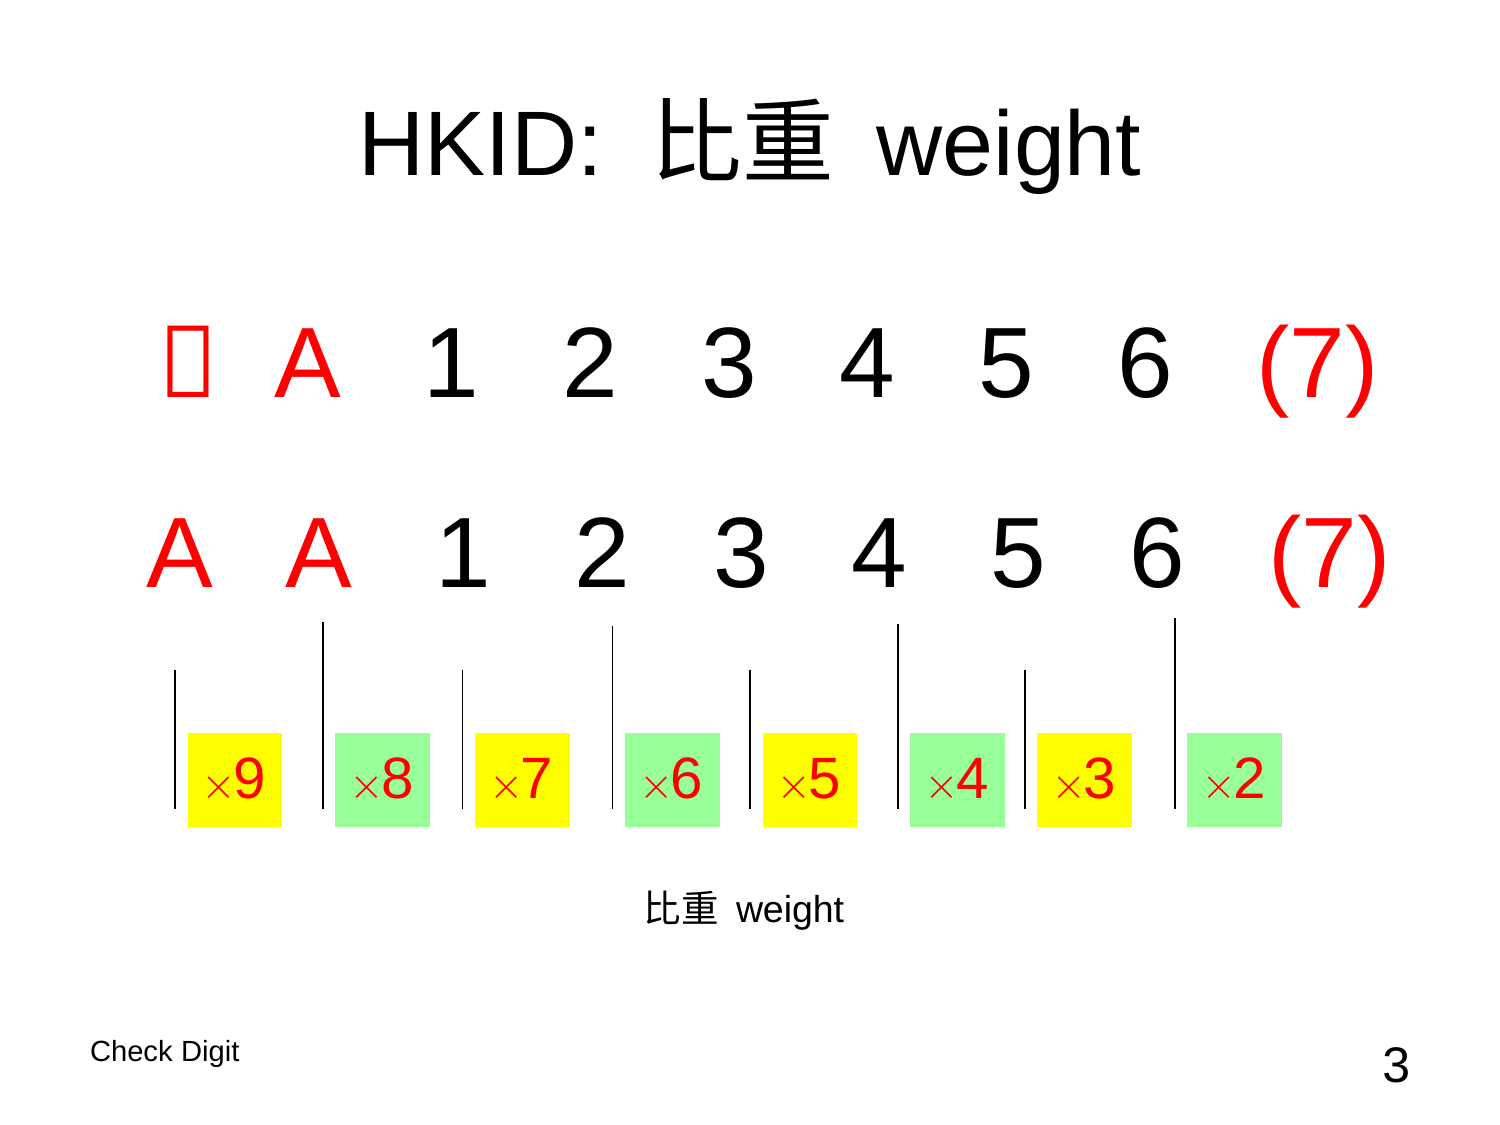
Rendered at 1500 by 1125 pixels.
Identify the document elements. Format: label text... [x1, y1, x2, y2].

text_box 3 [1037, 733, 1132, 827]
text_box 9 [188, 733, 282, 827]
text_box 7 [475, 733, 570, 827]
slide_number Check Digit [75, 1024, 425, 1103]
text_box 2 [1187, 733, 1282, 827]
text_box 6 [625, 733, 720, 827]
text_box 5 [763, 733, 857, 827]
text_box 比重 weight [599, 877, 888, 937]
text_box A A 1 2 3 4 5 6 (7) [99, 479, 1438, 615]
text_box  A 1 2 3 4 5 6 (7) [99, 289, 1438, 425]
title HKID: 比重 weight [75, 45, 1425, 233]
slide_number 3 [1074, 1024, 1425, 1103]
text_box 4 [910, 733, 1005, 827]
text_box 8 [335, 733, 430, 827]
